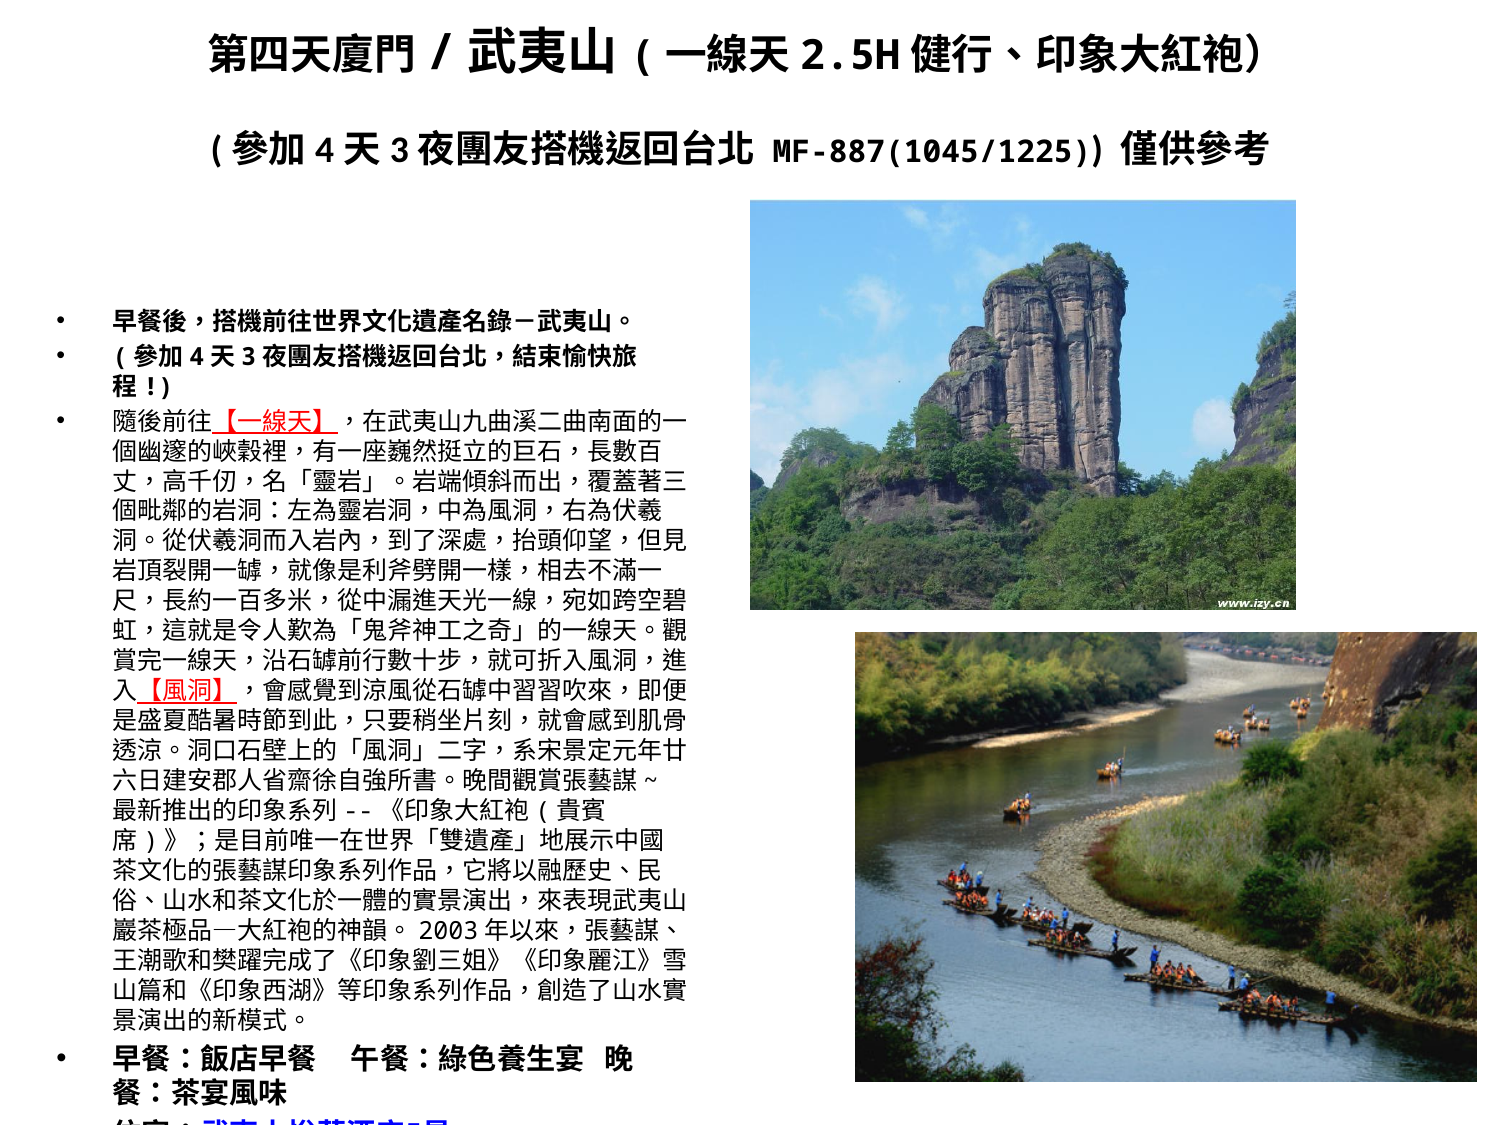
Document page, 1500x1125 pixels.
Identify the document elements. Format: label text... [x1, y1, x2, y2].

title 第四天廈門/武夷山(一線天2.5H健行、印象大紅袍） (參加4天3夜團友搭機返回台北 MF-887(1045/1225)) 僅供參考 [74, 34, 1426, 165]
picture [855, 632, 1477, 1082]
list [749, 198, 1296, 610]
list 早餐後，搭機前往世界文化遺產名錄－武夷山。 (參加4天3夜團友搭機返回台北，結束愉快旅程!) 隨後前往【一線天】，在武夷山九曲溪二曲南面的一個幽邃的峽穀裡，有一座巍然挺立的巨石，長數百丈，高千仞，名「靈岩」。岩端傾斜而出，覆蓋著三個毗鄰的岩洞：左為靈岩洞，中為風洞，右為伏羲洞。從伏羲洞而入岩內，到了深處，抬頭仰望，但見岩頂裂開一罅，就像是利斧劈開一樣，相去不滿一尺，長約一百多米，從中漏進天光一線，宛如跨空碧虹，這就是令人歎為「鬼斧神工之奇」的一線天。觀賞完一線天，沿石罅前行數十步，就可折入風洞，進入【風洞】，會感覺到涼風從石罅中習習吹來，即便是盛夏酷暑時節到此，只要稍坐片刻，就會感到肌骨透涼。洞口石壁上的「風洞」二字，系宋景定元年廿六日建安郡人省齋徐自強所書。晚間觀賞張藝謀~最新推出的印象系列--《印象大紅袍(貴賓席)》；是目前唯一在世界「雙遺產」地展示中國茶文化的張藝謀印象系列作品，它將以融歷史、民俗、山水和茶文化於一體的實景演出，來表現武夷山巖茶極品—大紅袍的神韻。2003年以來，張藝謀、王潮歌和樊躍完成了《印象劉三姐》《印象麗江》雪山篇和《印象西湖》等印象系列作品，創造了山水實景演出的新模式。 早餐：飯店早餐 午餐：綠色養生宴 晚餐：茶宴風味 住宿：武夷山悅華酒店5星 [40, 184, 704, 1125]
